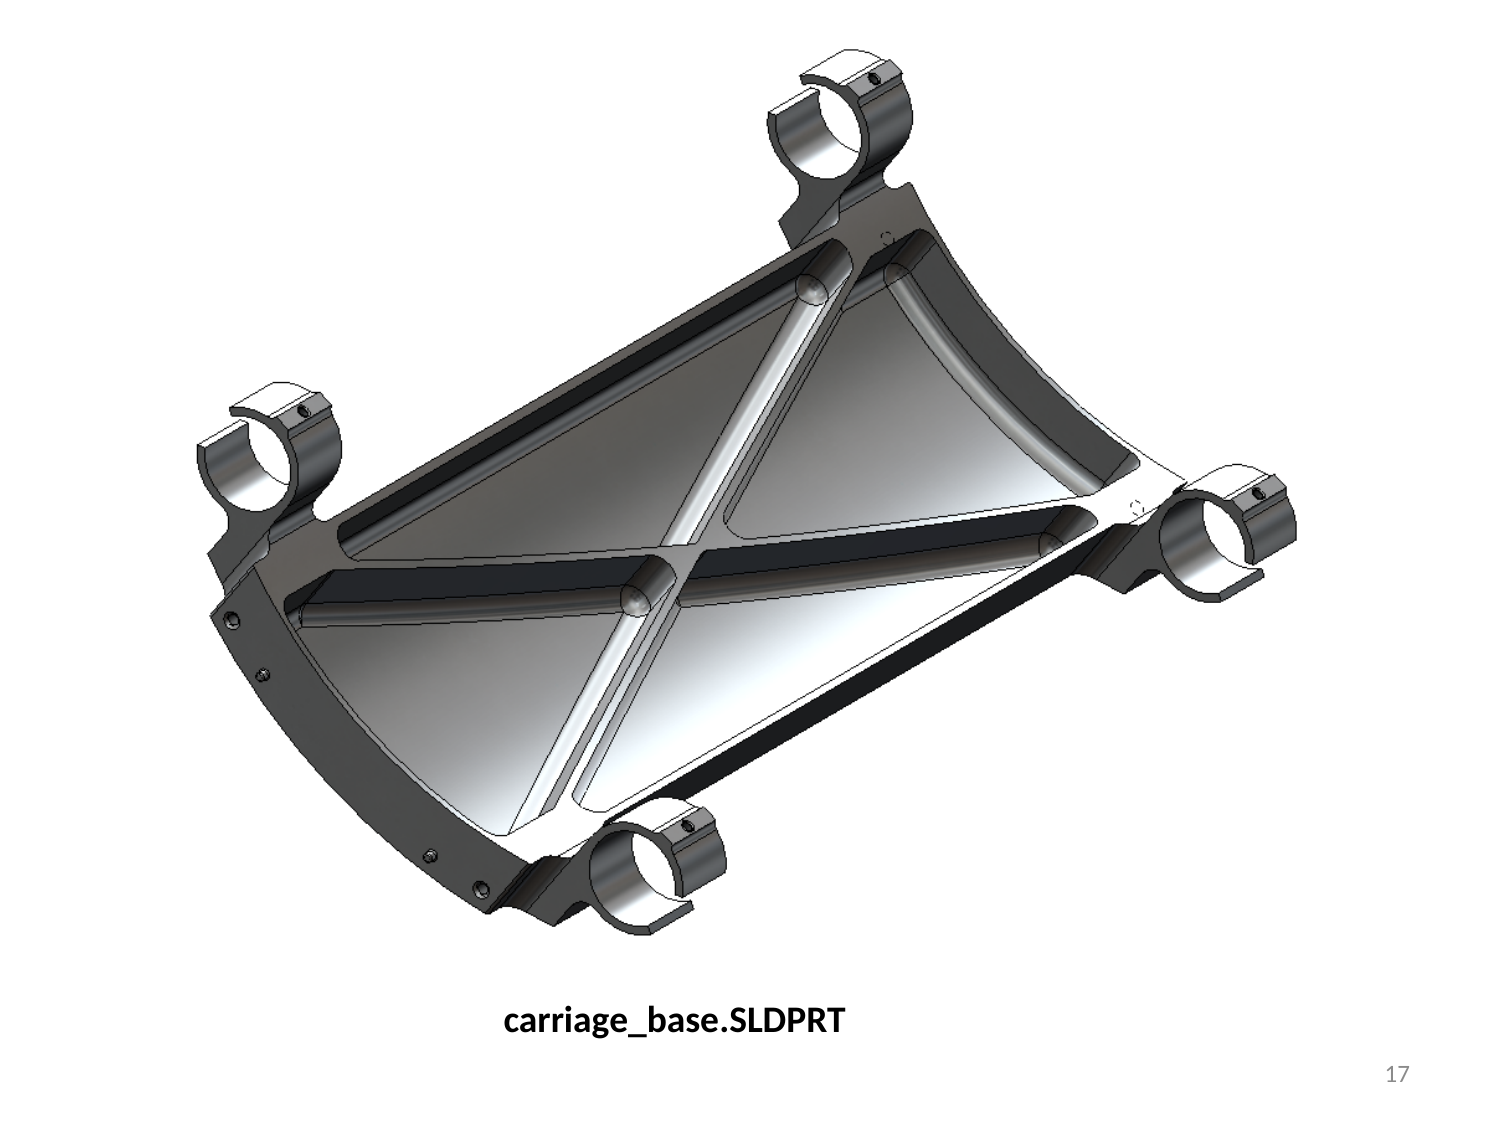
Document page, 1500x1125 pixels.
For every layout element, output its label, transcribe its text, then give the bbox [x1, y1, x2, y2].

text_box carriage_base.SLDPRT [488, 987, 862, 1048]
slide_number 17 [1074, 1042, 1425, 1103]
picture [187, 37, 1303, 953]
